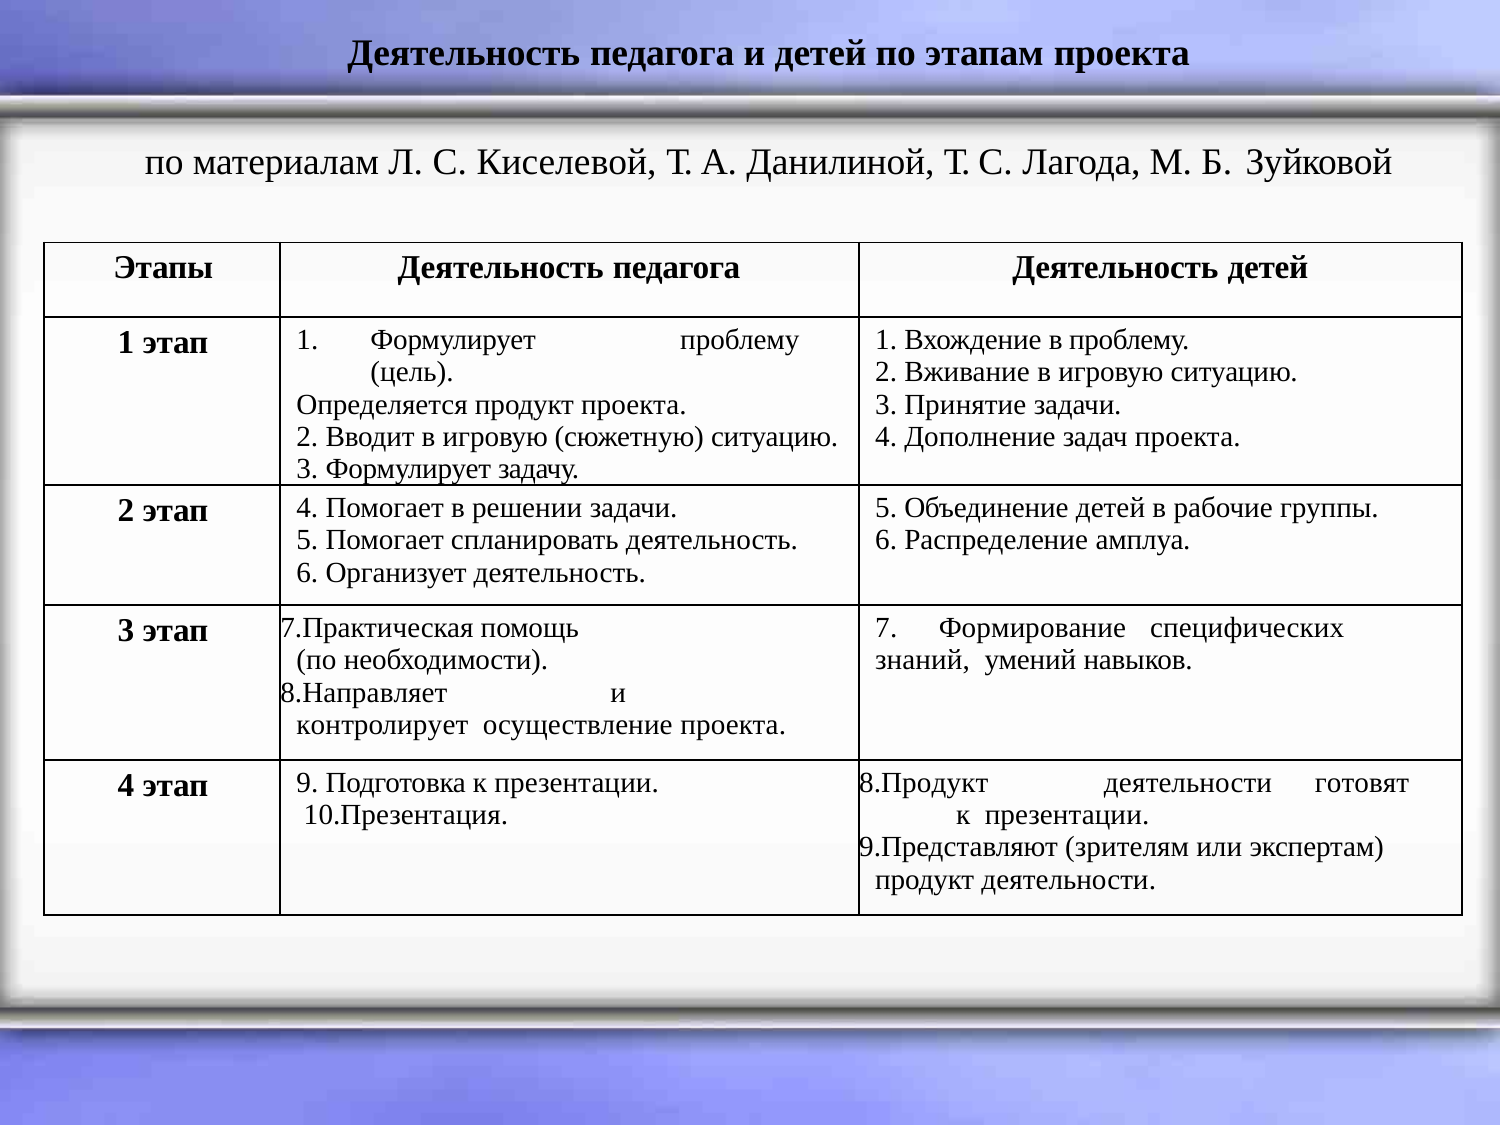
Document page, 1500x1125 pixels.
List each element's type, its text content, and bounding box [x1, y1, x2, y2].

table_cell 9. Подготовка к презентации. 10.Презентация. [281, 761, 858, 914]
table_cell Практическая помощь (по необходимости). Направляет и контролирует осуществление проекта. [281, 606, 858, 759]
table_cell Помогает в решении задачи. Помогает спланировать деятельность. Организует деятельность. [281, 486, 858, 604]
table_cell Формулирует проблему (цель). Определяется продукт проекта. Вводит в игровую (сюжетную) ситуацию. Формулирует задачу. [281, 318, 858, 484]
picture [0, 0, 1500, 1125]
table_header Деятельность детей [860, 243, 1461, 316]
table_header Этапы [45, 243, 279, 316]
table_cell Объединение детей в рабочие группы. Распределение амплуа. [860, 486, 1461, 604]
table_cell Продукт деятельности готовят к презентации. Представляют (зрителям или экспертам) продукт деятельности. [860, 761, 1461, 914]
table_cell 4 этап [45, 761, 279, 914]
table_header Деятельность педагога [281, 243, 858, 316]
table_cell Вхождение в проблему. Вживание в игровую ситуацию. Принятие задачи. Дополнение задач проекта. [860, 318, 1461, 484]
table_cell 7. Формирование специфических знаний, умений навыков. [860, 606, 1461, 759]
table_cell 3 этап [45, 606, 279, 759]
table_cell 2 этап [45, 486, 279, 604]
text_box Деятельность педагога и детей по этапам проекта по материалам Л. С. Киселевой, Т. А. Данилиной, Т. С. Лагода, М. Б. Зуйковой [143, 25, 1404, 182]
table_cell 1 этап [45, 318, 279, 484]
